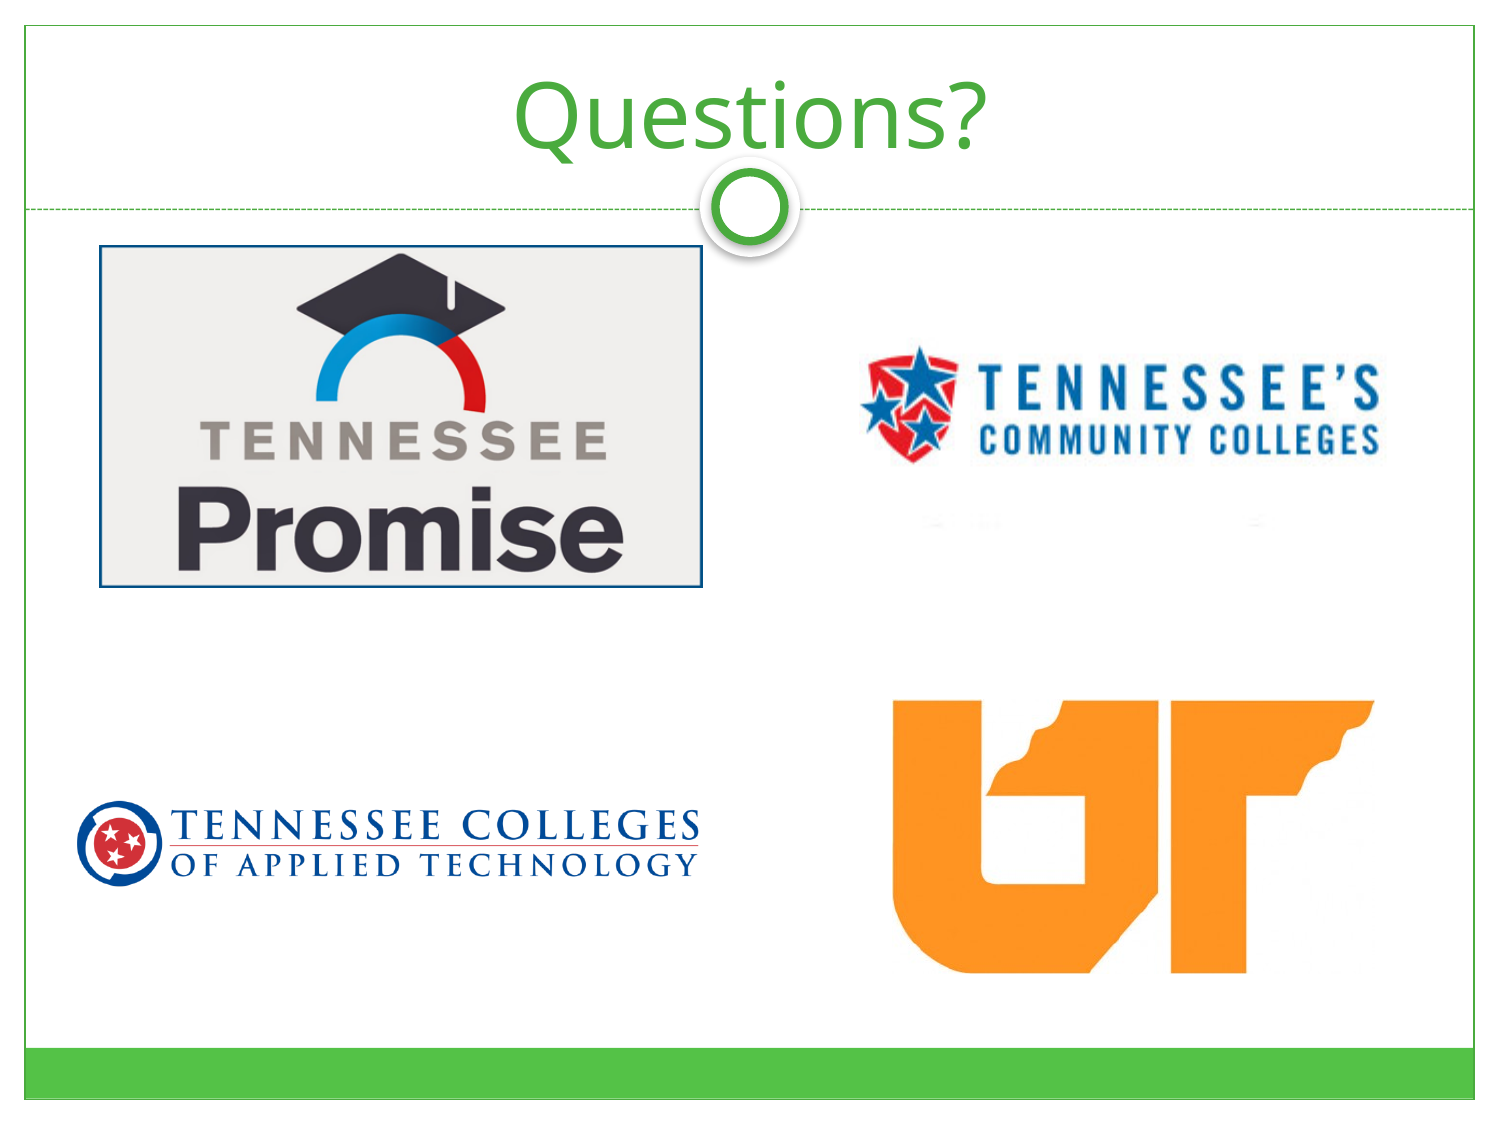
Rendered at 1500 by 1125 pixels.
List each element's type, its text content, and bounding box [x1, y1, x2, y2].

picture [892, 699, 1376, 975]
picture [859, 274, 1398, 555]
title Questions? [50, 50, 1450, 175]
picture [74, 701, 701, 986]
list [99, 245, 704, 588]
